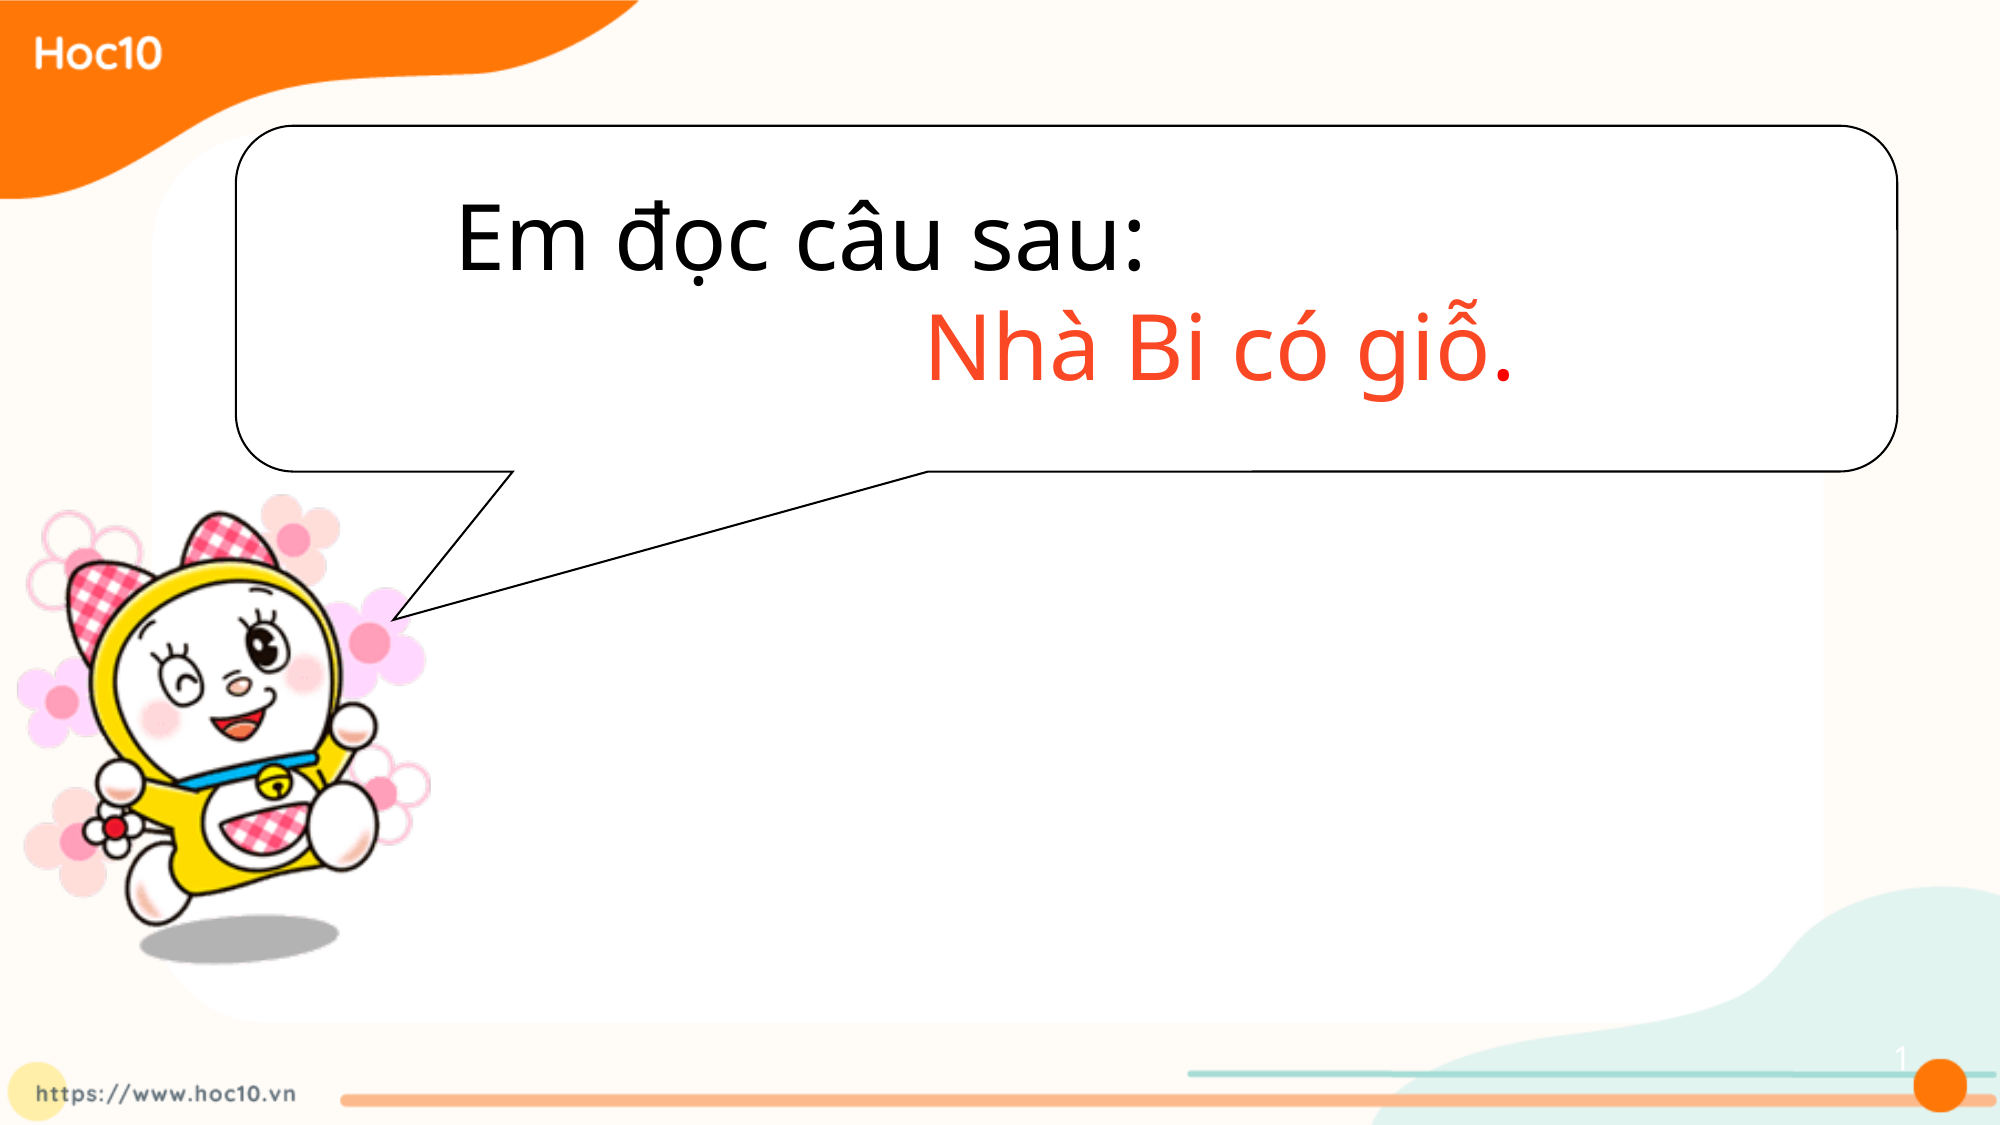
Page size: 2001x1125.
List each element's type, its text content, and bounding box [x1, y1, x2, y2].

text_box 1 [1877, 1029, 1927, 1085]
text_box [234, 124, 1899, 599]
text_box Em đọc câu sau: Nhà Bi có giỗ. [439, 171, 2000, 407]
picture [0, 0, 2000, 1125]
